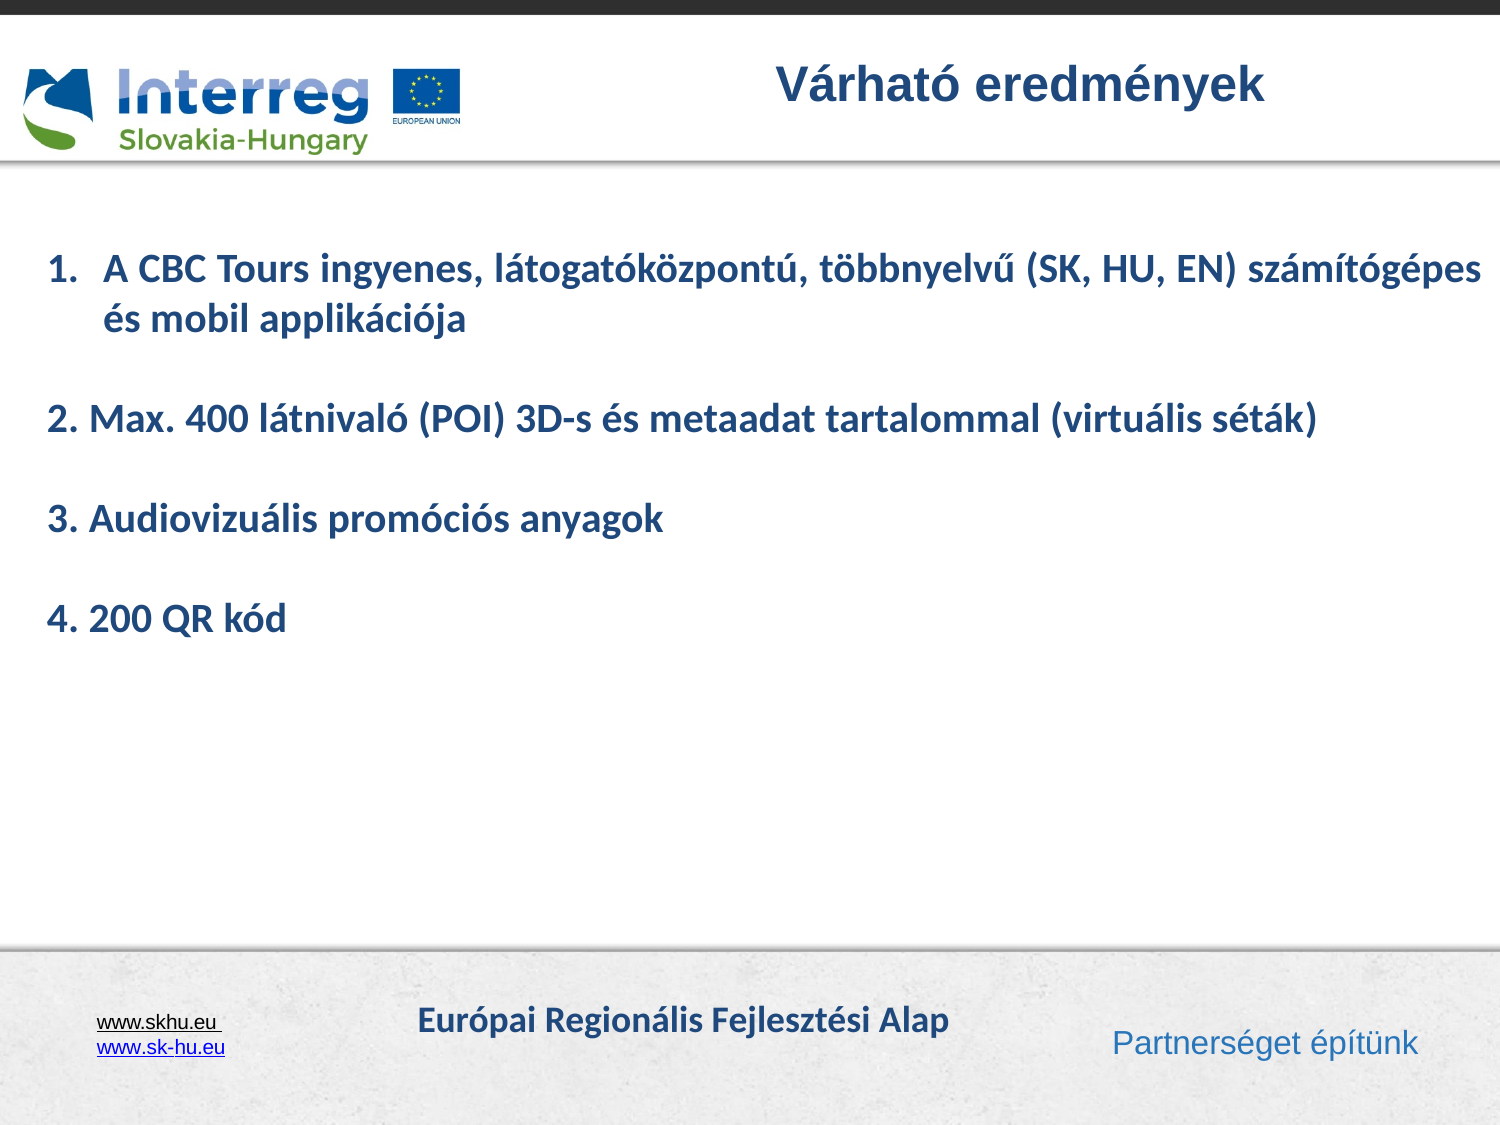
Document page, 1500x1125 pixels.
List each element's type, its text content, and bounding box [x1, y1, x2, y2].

title Várható eredmények [773, 49, 1413, 199]
text_box www.skhu.eu www.sk-hu.eu [94, 1008, 229, 1059]
text_box Európai Regionális Fejlesztési Alap [360, 987, 1008, 1048]
text_box A CBC Tours ingyenes, látogatóközpontú, többnyelvű (SK, HU, EN) számítógépes és mobil applikációja 2. Max. 400 látnivaló (POI) 3D-s és metaadat tartalommal (virtuális séták) 3. Audiovizuális promóciós anyagok 4. 200 QR kód [46, 199, 1483, 642]
picture [0, 0, 1500, 1125]
footer Partnerséget építünk [1110, 1022, 1424, 1125]
